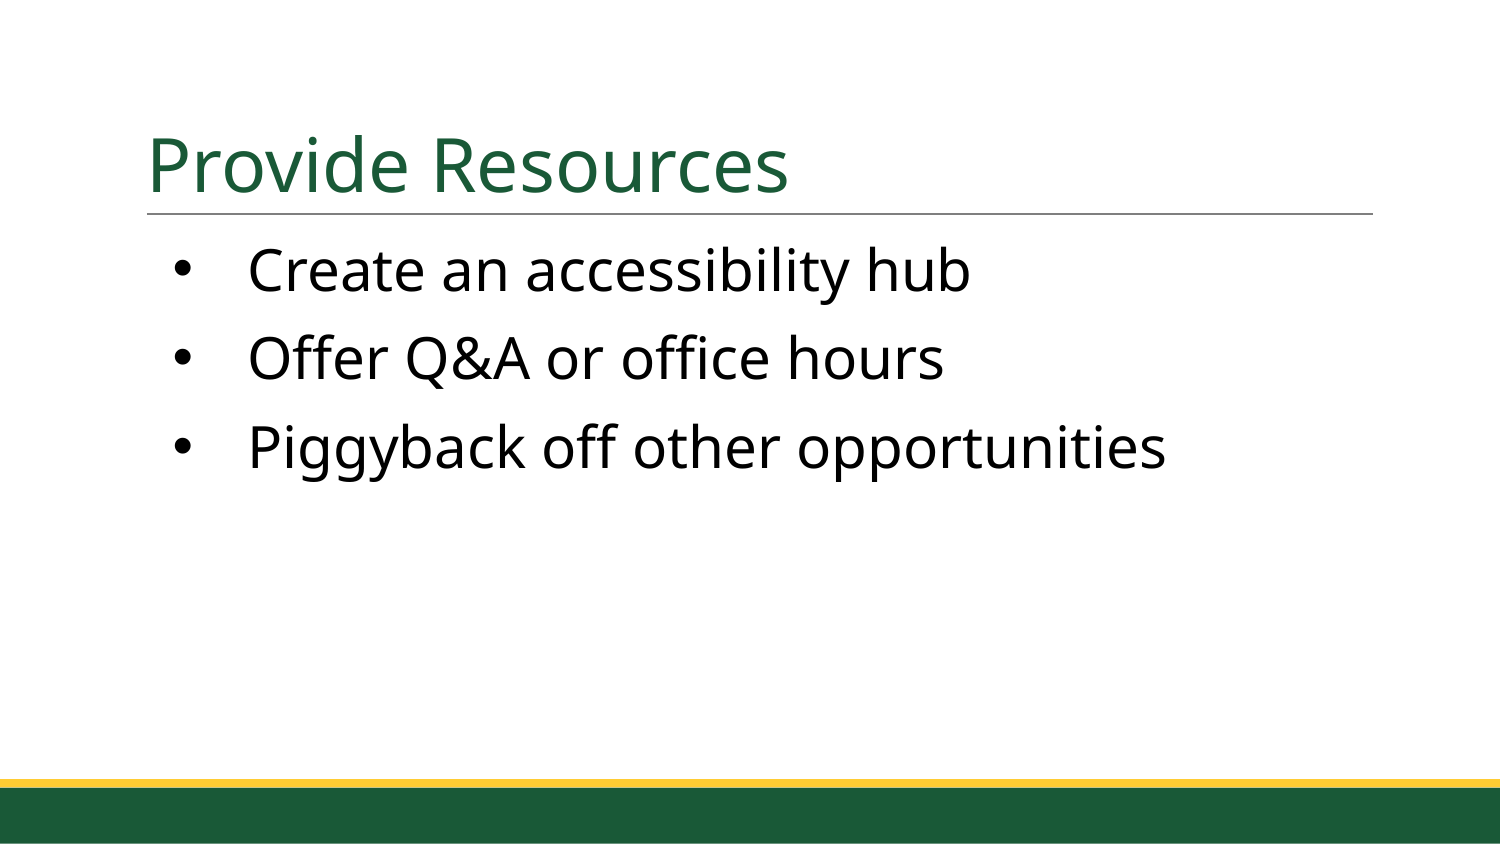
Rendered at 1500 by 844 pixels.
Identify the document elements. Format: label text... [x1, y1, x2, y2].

title Provide Resources [135, 35, 1373, 214]
list Create an accessibility hub Offer Q&A or office hours Piggyback off other opportunities [135, 227, 1373, 723]
